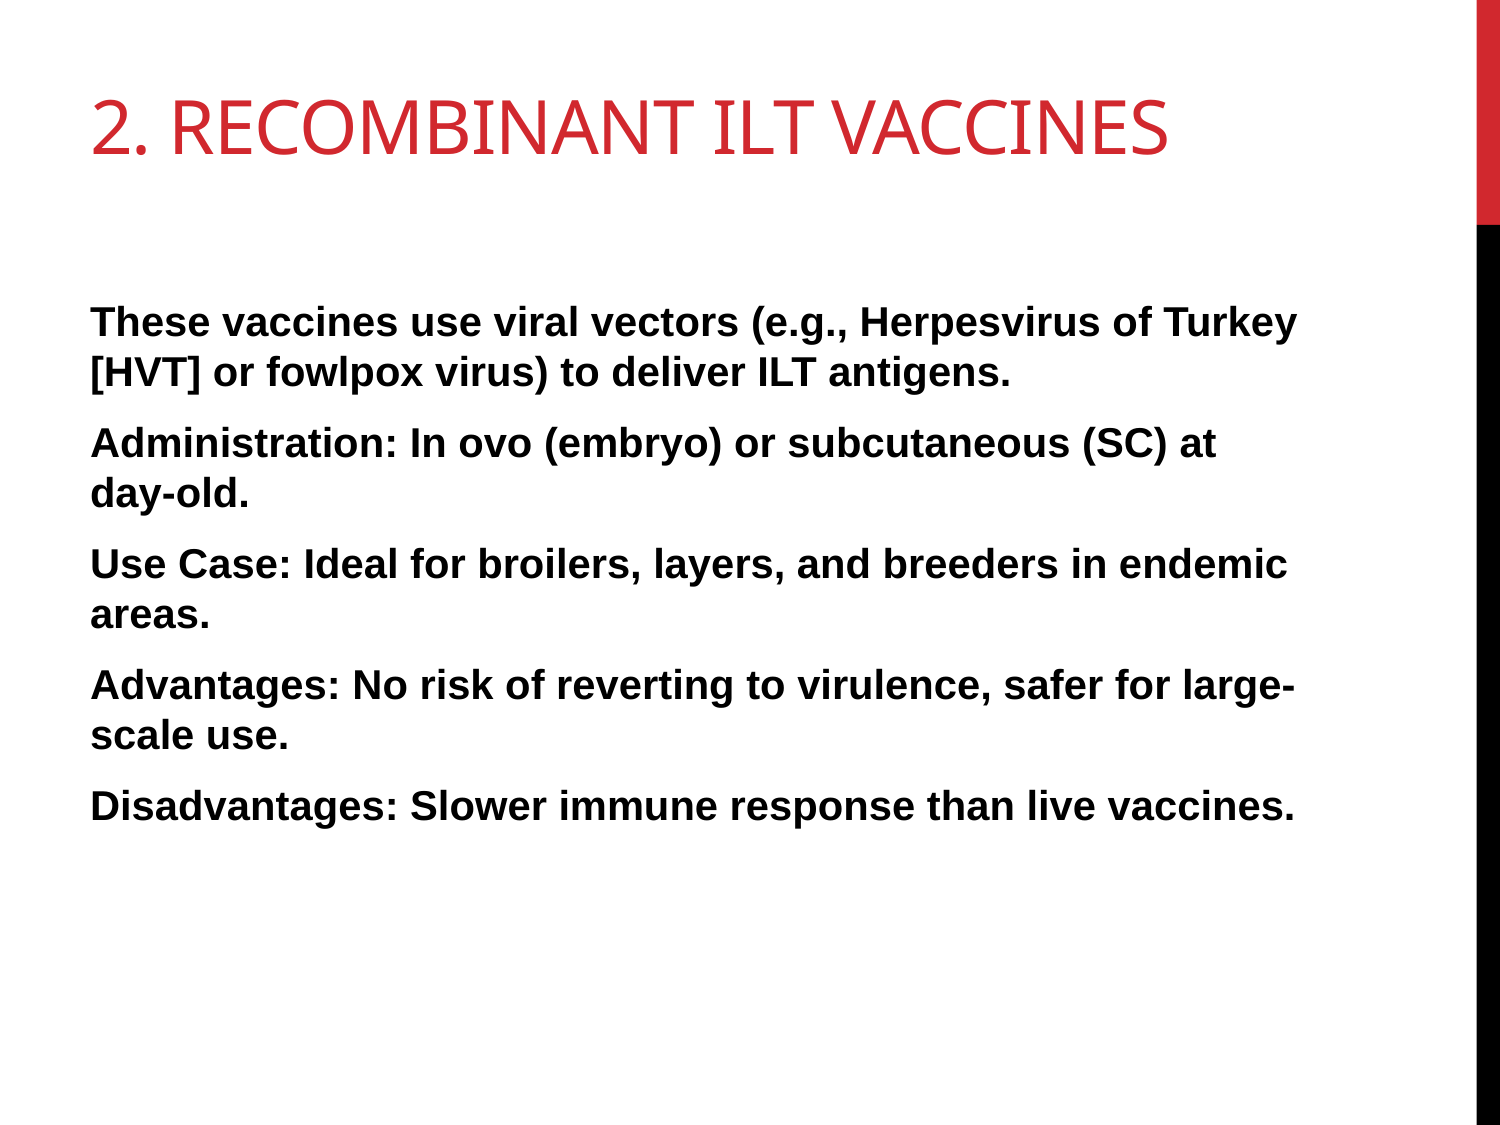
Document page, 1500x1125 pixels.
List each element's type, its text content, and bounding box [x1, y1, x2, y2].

list These vaccines use viral vectors (e.g., Herpesvirus of Turkey [HVT] or fowlpox virus) to deliver ILT antigens. Administration: In ovo (embryo) or subcutaneous (SC) at day-old. Use Case: Ideal for broilers, layers, and breeders in endemic areas. Advantages: No risk of reverting to virulence, safer for large-scale use. Disadvantages: Slower immune response than live vaccines. [75, 287, 1325, 1005]
title 2. Recombinant ILT Vaccines [75, 25, 1459, 268]
